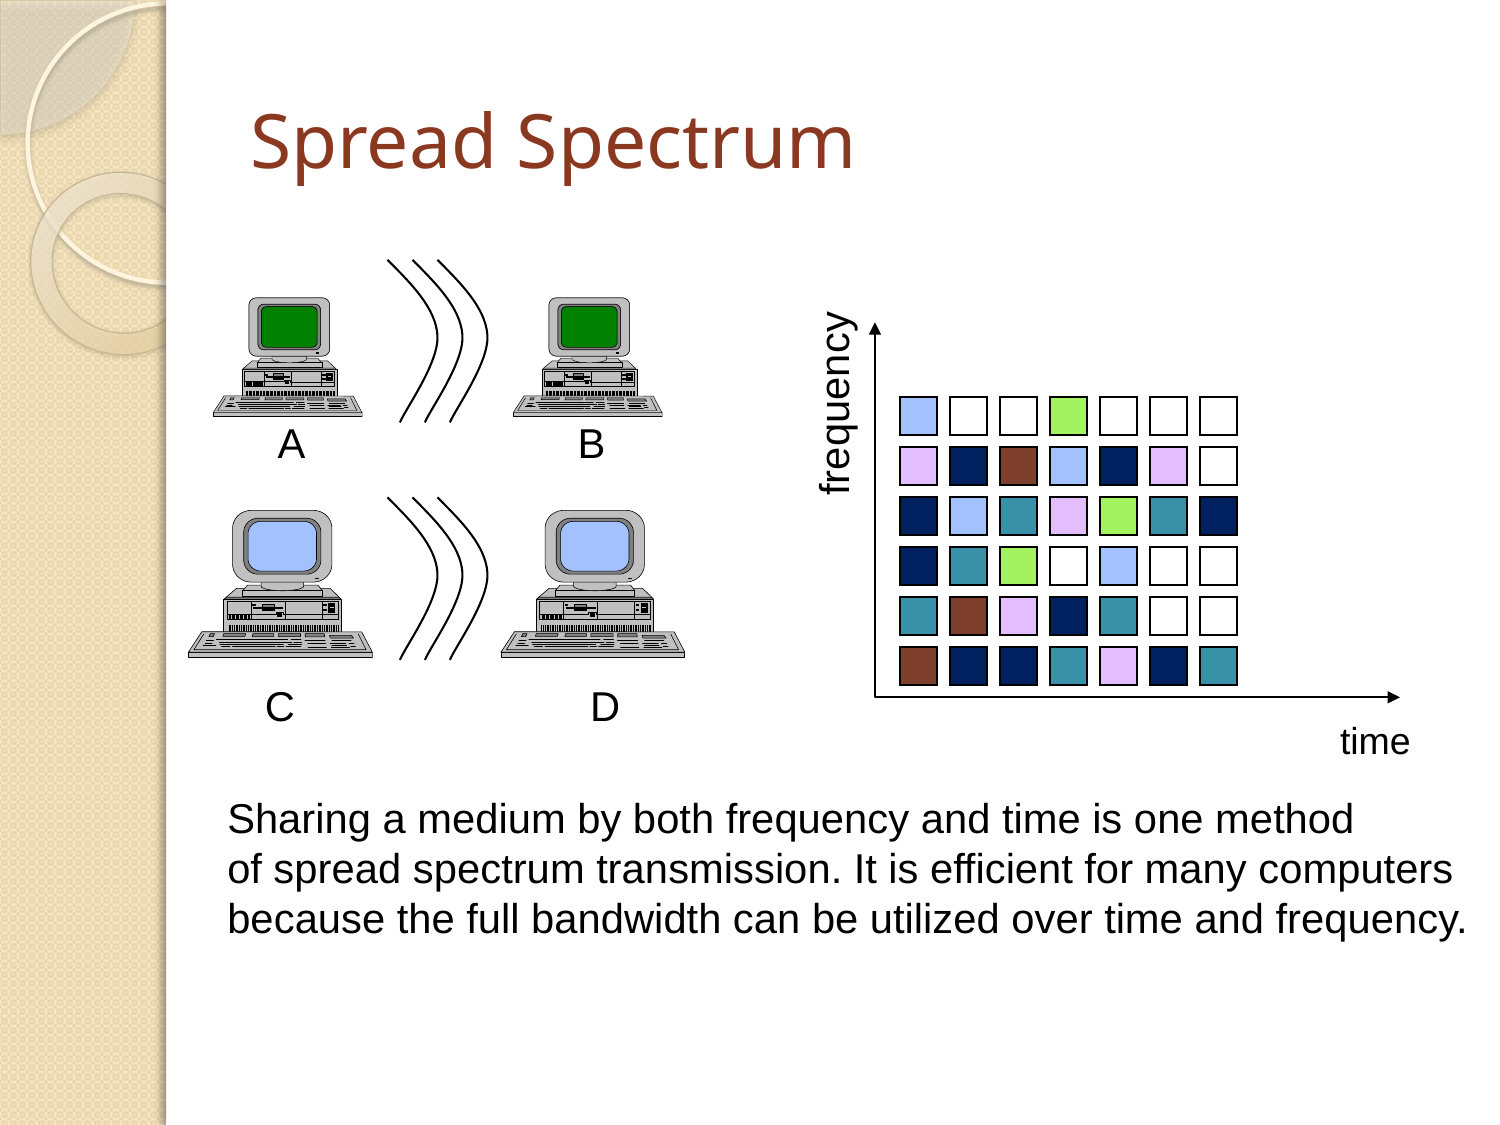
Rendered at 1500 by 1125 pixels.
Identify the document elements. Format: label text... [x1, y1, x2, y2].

text_box [999, 397, 1038, 435]
text_box frequency [800, 296, 865, 511]
text_box [412, 259, 463, 423]
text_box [212, 297, 363, 418]
text_box A [262, 428, 321, 475]
text_box time [1325, 709, 1426, 770]
text_box [437, 497, 488, 660]
text_box [1149, 647, 1188, 685]
text_box [1200, 597, 1238, 635]
text_box [1050, 647, 1088, 685]
text_box [999, 647, 1038, 685]
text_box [512, 297, 663, 418]
text_box [900, 647, 938, 685]
text_box [1149, 597, 1188, 635]
text_box [999, 497, 1038, 535]
title Spread Spectrum [235, 45, 1466, 233]
text_box [950, 497, 988, 535]
text_box [387, 497, 438, 660]
text_box [950, 547, 988, 585]
text_box [1149, 447, 1188, 485]
text_box Sharing a medium by both frequency and time is one method of spread spectrum transmission. It is efficient for many computers because the full bandwidth can be utilized over time and frequency. [212, 784, 1483, 950]
text_box [1100, 397, 1138, 435]
text_box C [250, 672, 311, 738]
text_box [999, 547, 1038, 585]
text_box D [575, 672, 636, 738]
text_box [187, 509, 373, 658]
text_box [950, 647, 988, 685]
text_box [1050, 397, 1088, 435]
text_box [1200, 647, 1238, 685]
text_box [1100, 647, 1138, 685]
text_box [1149, 497, 1188, 535]
text_box [999, 447, 1038, 485]
text_box [387, 259, 438, 423]
text_box [1149, 547, 1188, 585]
text_box [1050, 597, 1088, 635]
text_box [999, 597, 1038, 635]
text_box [499, 509, 686, 658]
text_box [1050, 547, 1088, 585]
text_box [1100, 547, 1138, 585]
text_box [1200, 547, 1238, 585]
text_box [1100, 447, 1138, 485]
text_box [950, 447, 988, 485]
text_box [1050, 447, 1088, 485]
text_box [900, 397, 938, 435]
text_box [1100, 497, 1138, 535]
text_box [900, 447, 938, 485]
text_box [900, 597, 938, 635]
text_box [1200, 497, 1238, 535]
text_box [1149, 397, 1188, 435]
text_box [1200, 397, 1238, 435]
text_box [1100, 597, 1138, 635]
text_box [950, 397, 988, 435]
text_box [412, 497, 463, 660]
text_box [950, 597, 988, 635]
text_box B [562, 428, 621, 475]
text_box [900, 497, 938, 535]
text_box [437, 259, 488, 423]
text_box [900, 547, 938, 585]
text_box [1050, 497, 1088, 535]
text_box [1200, 447, 1238, 485]
text_box [868, 322, 1400, 704]
